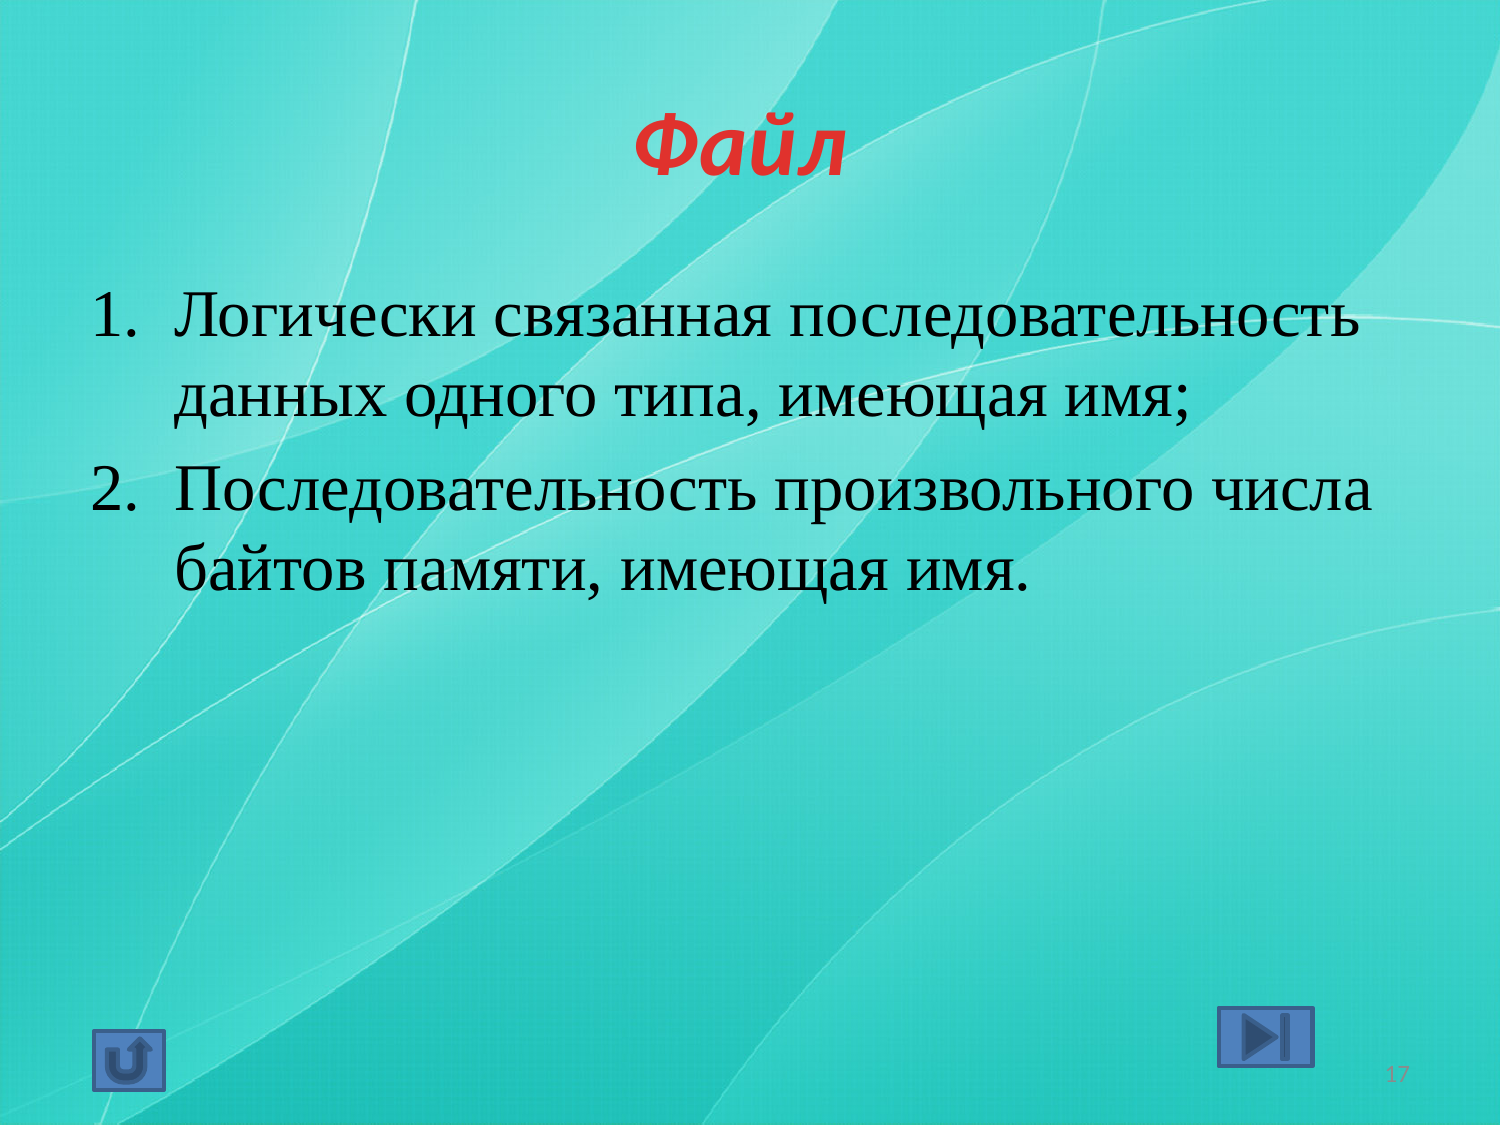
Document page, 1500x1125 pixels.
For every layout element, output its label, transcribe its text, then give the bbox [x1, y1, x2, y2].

title Файл [75, 45, 1425, 233]
slide_number 17 [1074, 1042, 1425, 1103]
picture [0, 0, 1500, 1125]
list Логически связанная последовательность данных одного типа, имеющая имя; Последовательность произвольного числа байтов памяти, имеющая имя. [75, 262, 1425, 1005]
text_box [92, 1029, 166, 1092]
text_box [1217, 1006, 1315, 1068]
